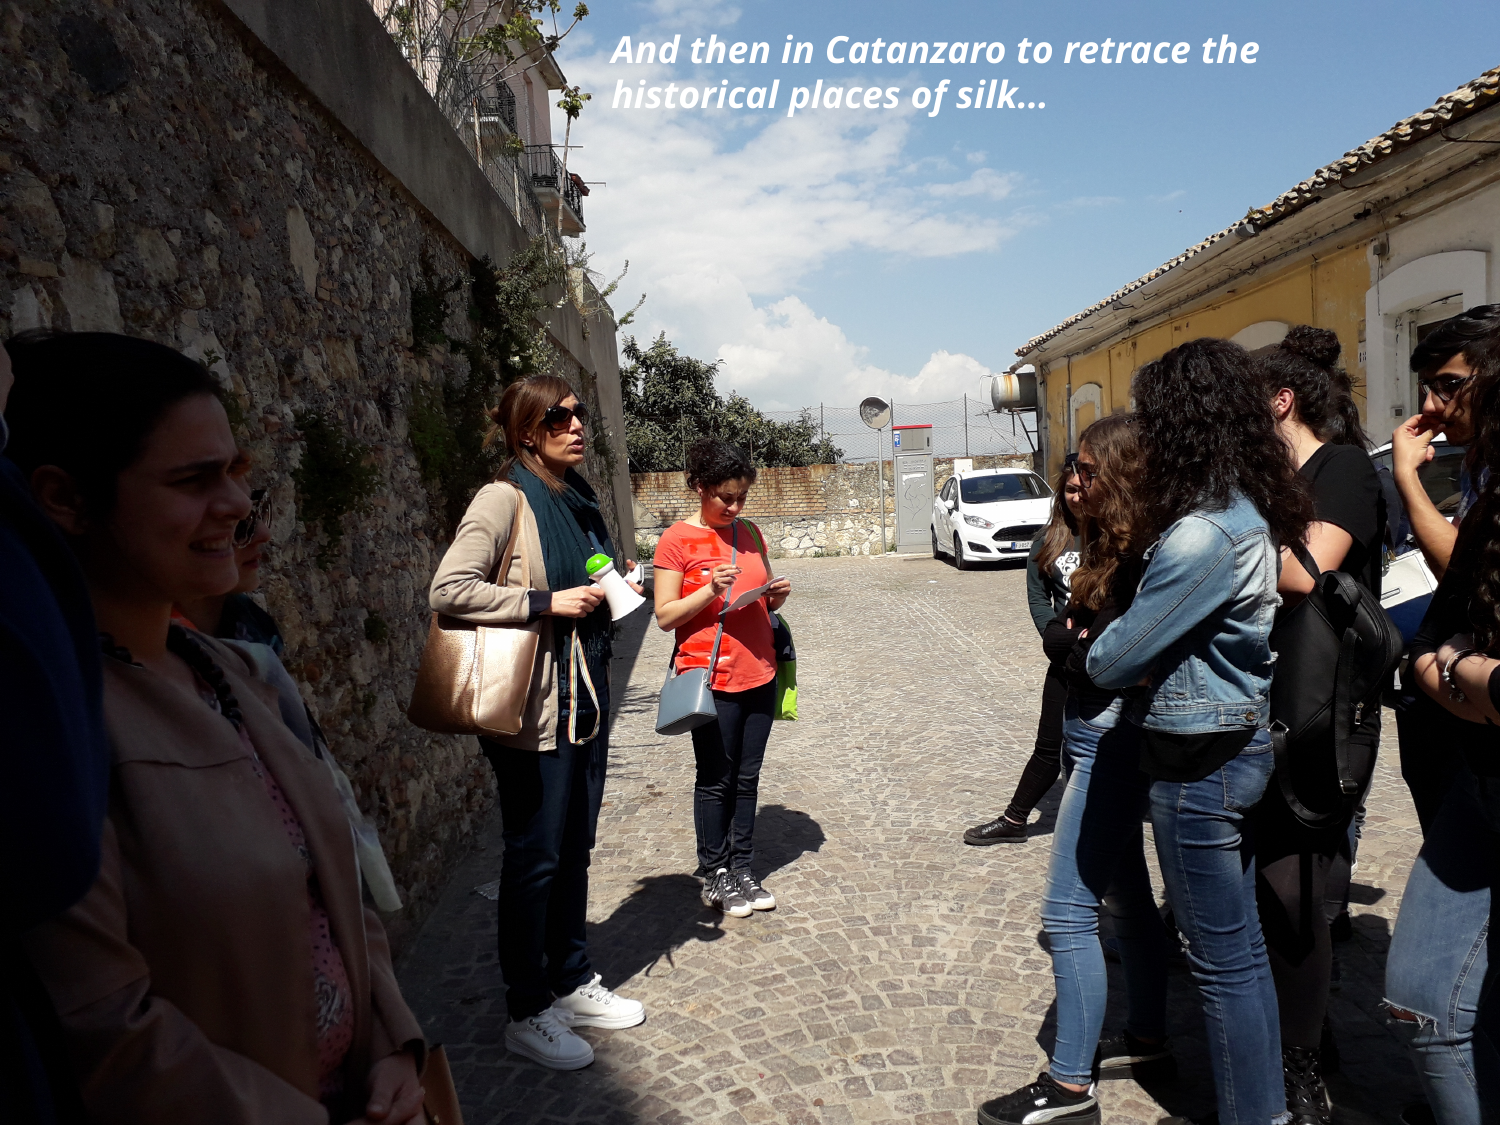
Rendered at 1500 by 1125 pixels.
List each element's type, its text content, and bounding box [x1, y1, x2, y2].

text_box And then in Catanzaro to retrace the historical places of silk… [596, 19, 1385, 124]
picture [0, 0, 1500, 1125]
